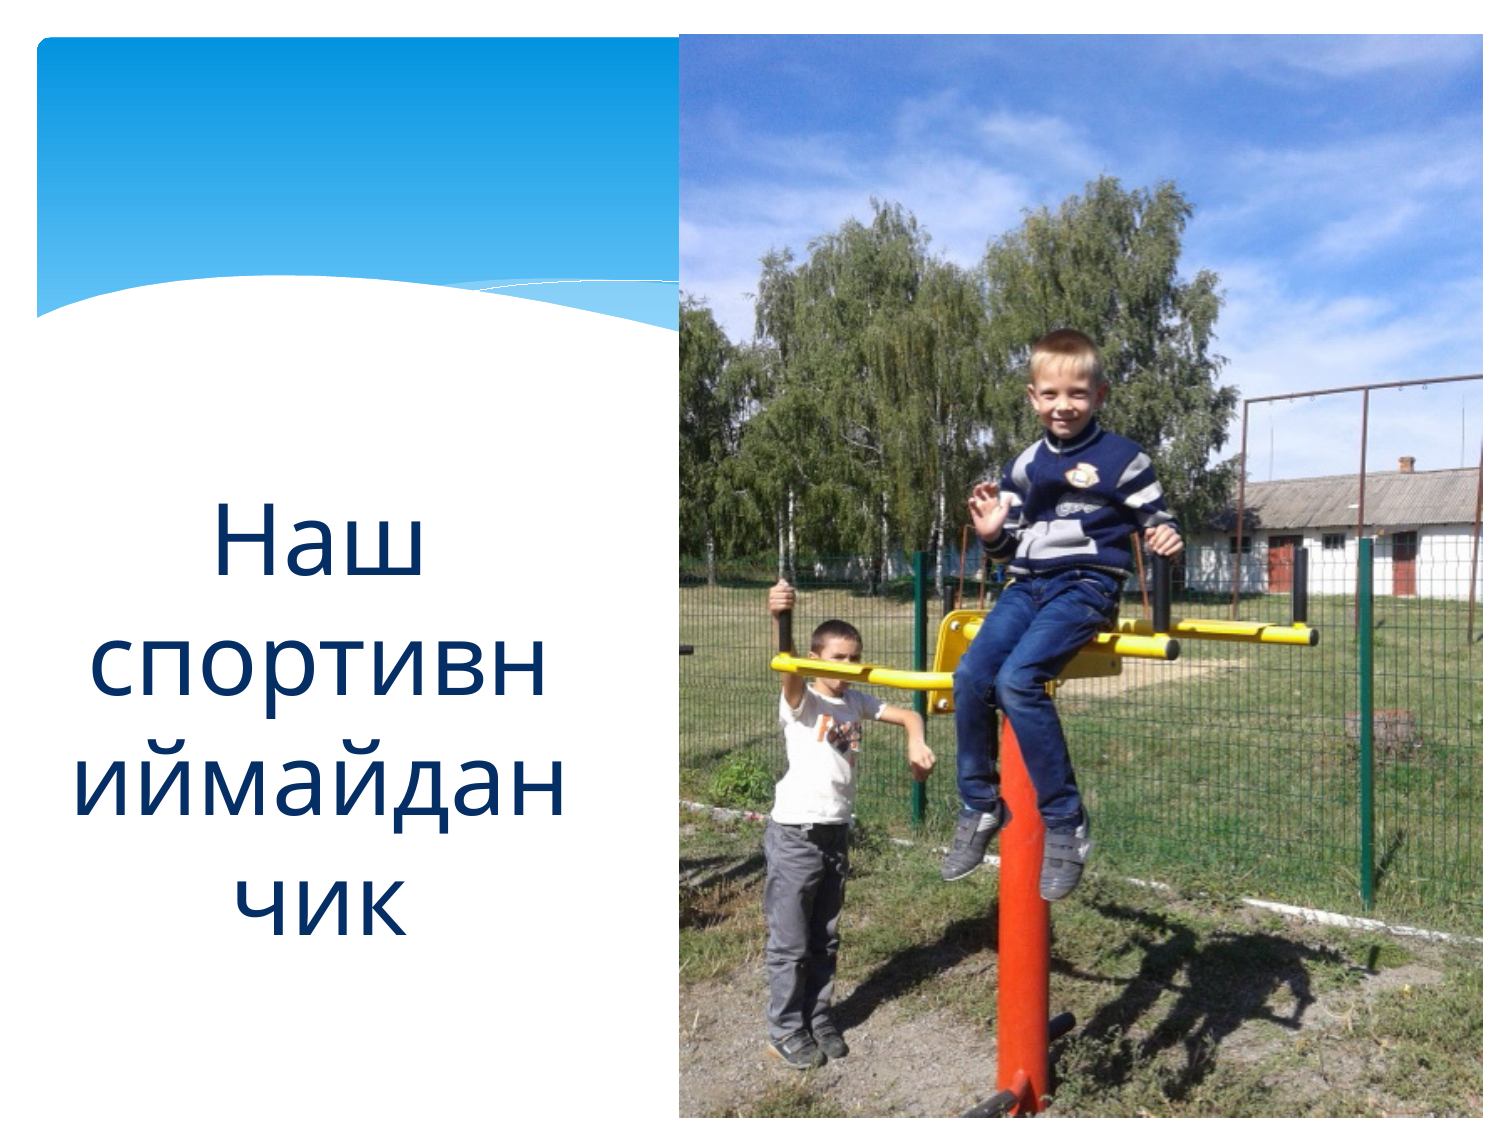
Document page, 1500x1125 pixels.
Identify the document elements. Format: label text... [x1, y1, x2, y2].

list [678, 34, 1483, 1118]
title Наш спортивниймайданчик [41, 326, 599, 1105]
